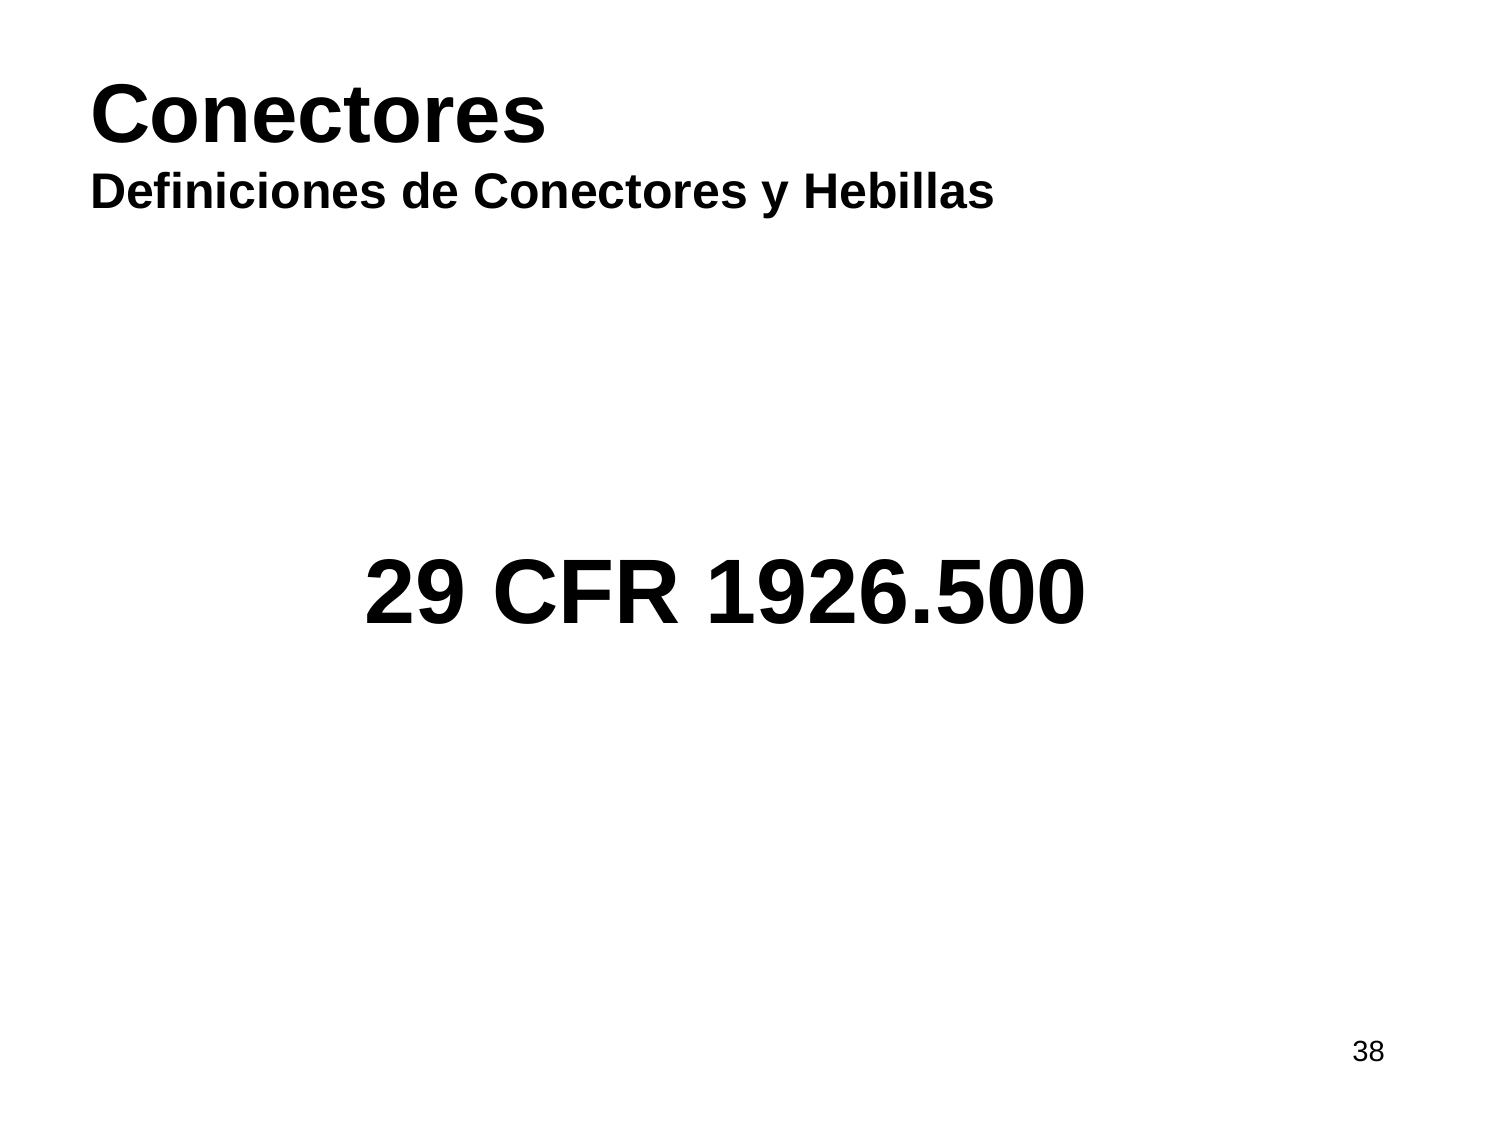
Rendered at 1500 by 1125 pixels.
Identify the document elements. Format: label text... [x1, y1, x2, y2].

title Conectores Definiciones de Conectores y Hebillas [75, 45, 1425, 233]
text_box 29 CFR 1926.500 [349, 524, 1238, 650]
slide_number 38 [1074, 1024, 1401, 1103]
